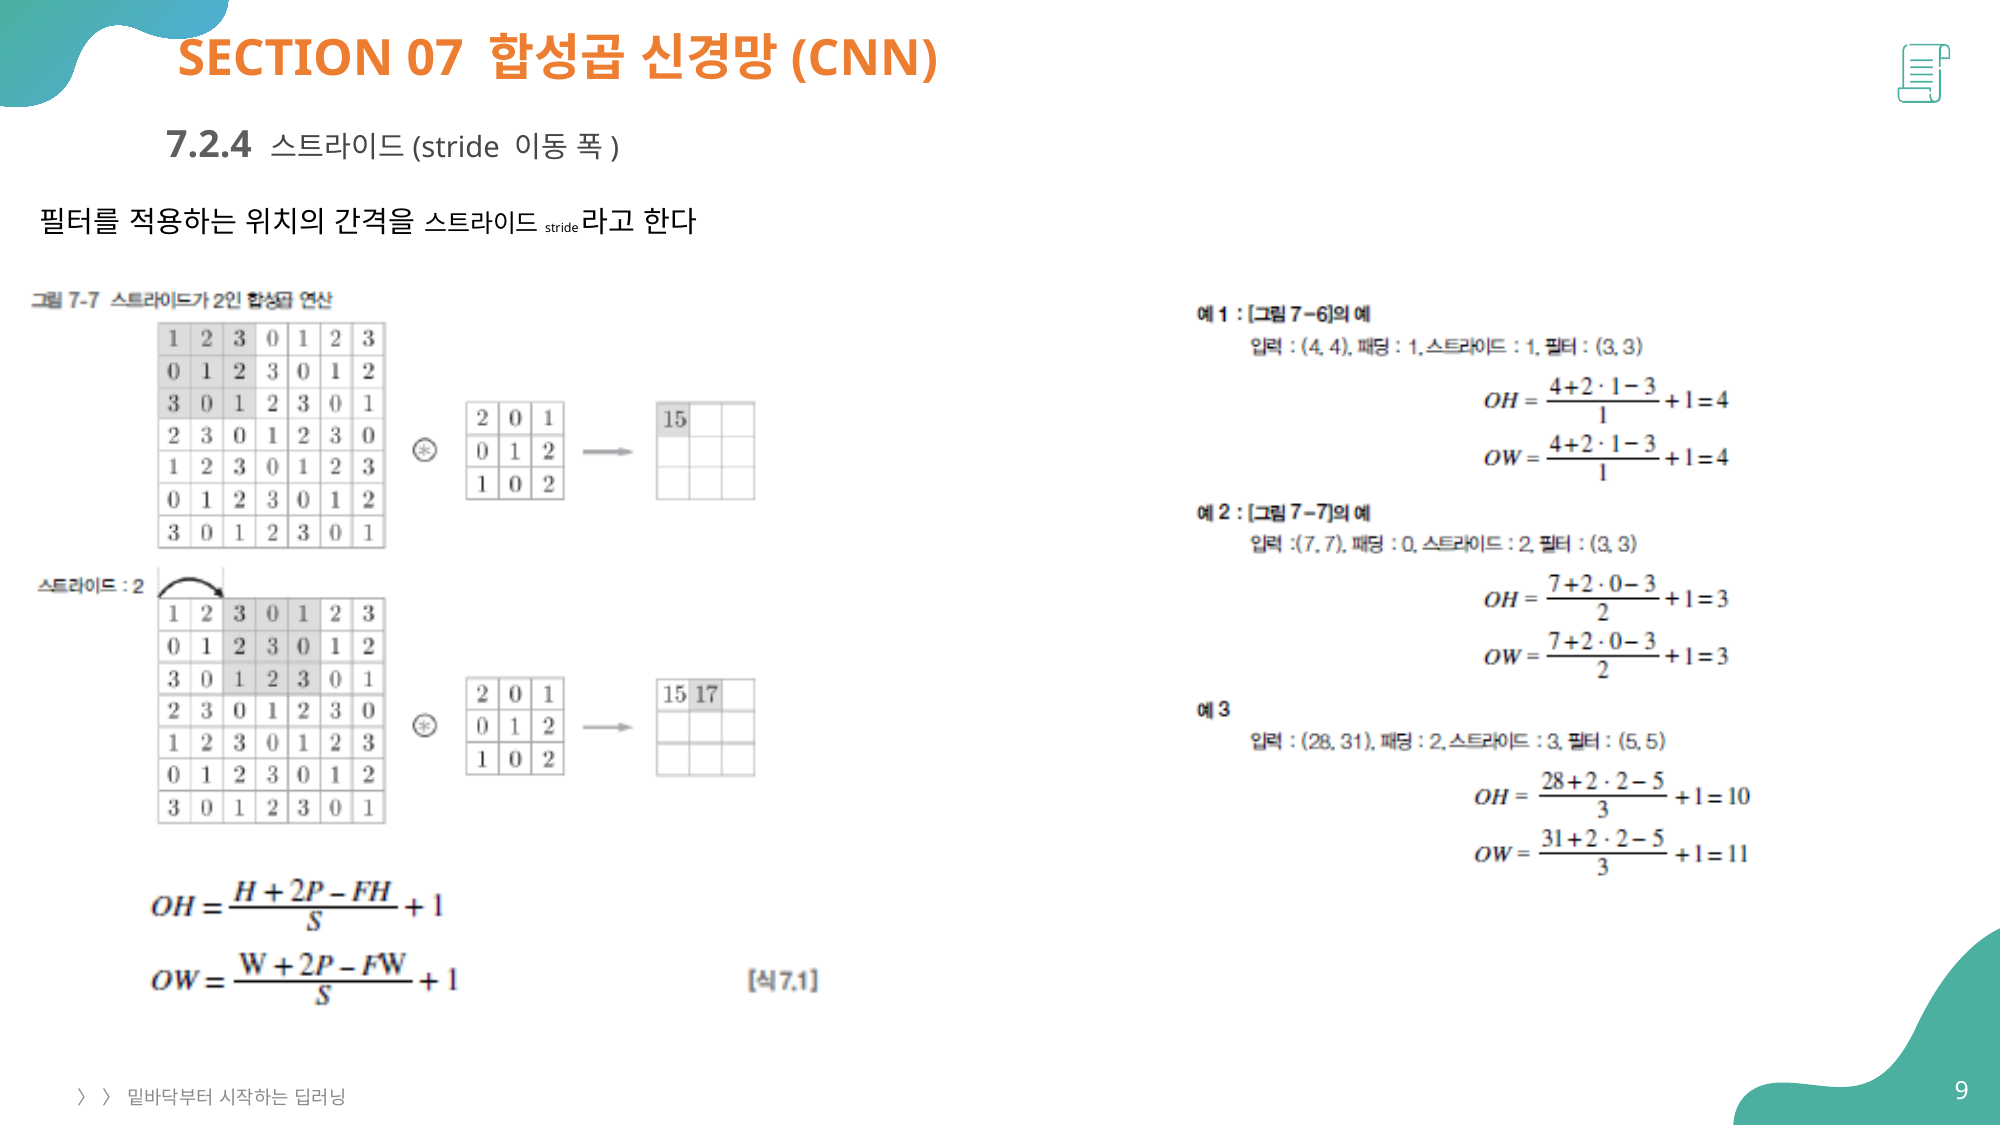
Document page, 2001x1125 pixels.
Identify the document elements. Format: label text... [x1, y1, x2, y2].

text_box SECTION 07 합성곱 신경망(CNN) [162, 25, 2000, 95]
text_box 필터를 적용하는 위치의 간격을 스트라이드stride라고 한다 [25, 196, 713, 247]
picture [24, 270, 852, 1013]
picture [1157, 303, 1901, 893]
text_box 7.2.4 스트라이드(stride 이동 폭) [151, 112, 634, 173]
footer 〉 〉 밑바닥부터 시작하는 딥러닝 [63, 1085, 738, 1109]
slide_number 9 [1917, 1061, 1984, 1122]
